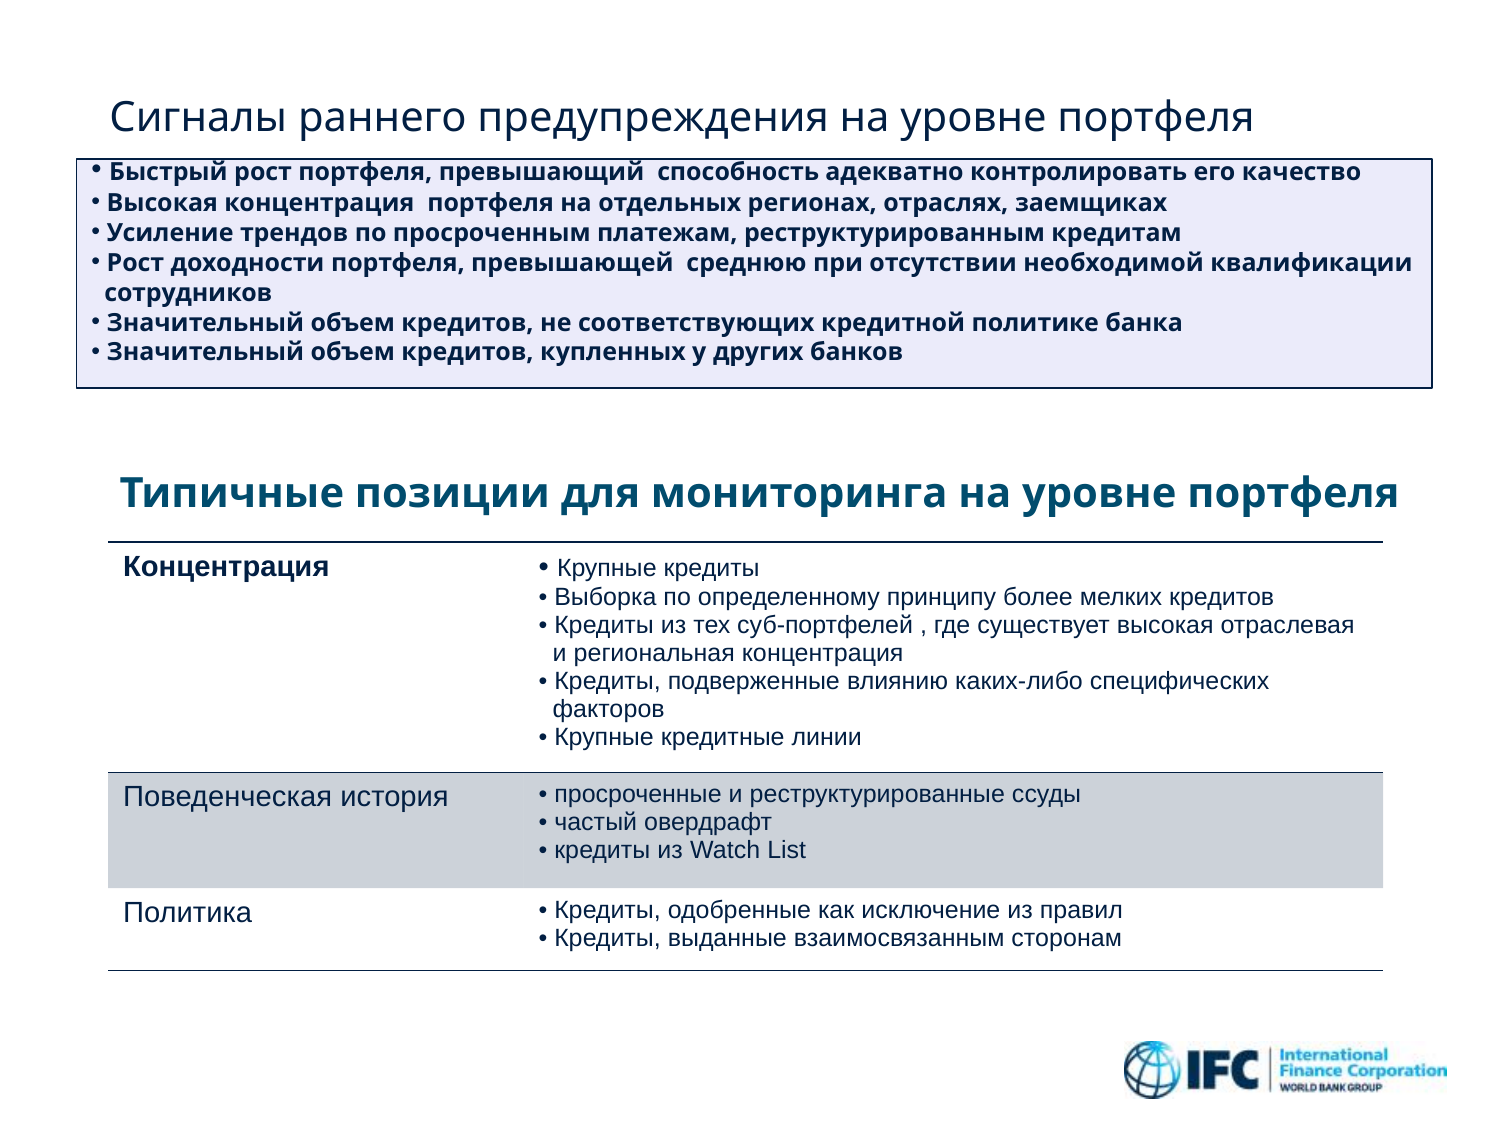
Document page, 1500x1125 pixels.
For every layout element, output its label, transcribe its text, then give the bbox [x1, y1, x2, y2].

table_cell Кредиты, одобренные как исключение из правил Кредиты, выданные взаимосвязанным сторонам [524, 888, 1383, 970]
text_box Типичные позиции для мониторинга на уровне портфеля [99, 454, 1442, 528]
title Сигналы раннего предупреждения на уровне портфеля [109, 47, 1385, 141]
table_cell Политика [108, 888, 524, 970]
table_header Концентрация [108, 543, 524, 772]
picture [1124, 1041, 1447, 1099]
table_header Крупные кредиты Выборка по определенному принципу более мелких кредитов Кредиты из тех суб-портфелей , где существует высокая отраслевая и региональная концентрация Кредиты, подверженные влиянию каких-либо специфических факторов Крупные кредитные линии [524, 543, 1383, 772]
table_cell Поведенческая история [108, 773, 524, 888]
text_box Быстрый рост портфеля, превышающий способность адекватно контролировать его качество Высокая концентрация портфеля на отдельных регионах, отраслях, заемщиках Усиление трендов по просроченным платежам, реструктурированным кредитам Рост доходности портфеля, превышающей среднюю при отсутствии необходимой квалификации сотрудников Значительный объем кредитов, не соответствующих кредитной политике банка Значительный объем кредитов, купленных у других банков [76, 158, 1433, 389]
table_cell просроченные и реструктурированные ссуды частый овердрафт кредиты из Watch List [524, 773, 1383, 888]
